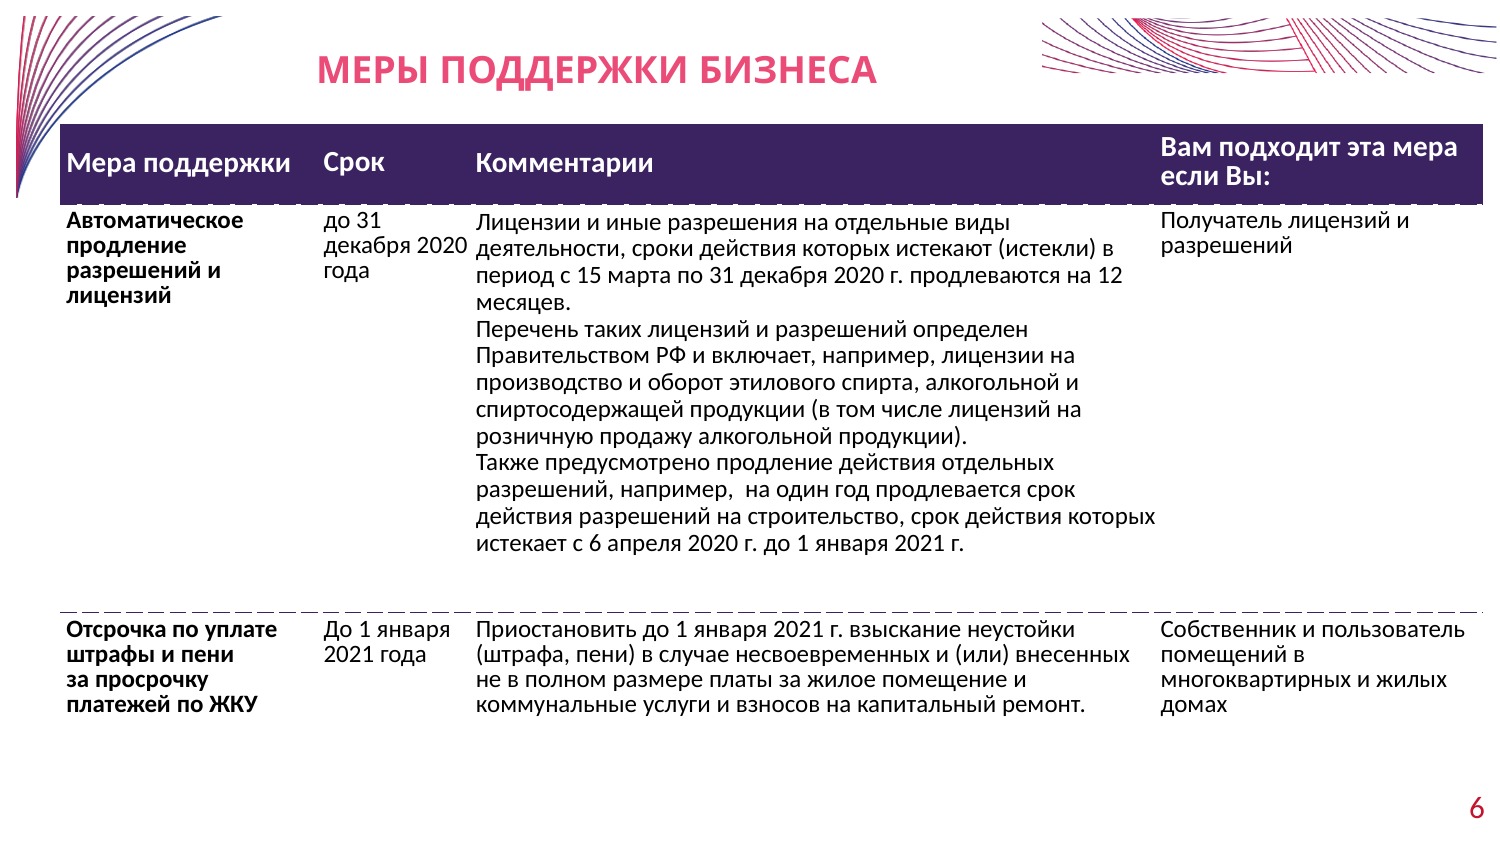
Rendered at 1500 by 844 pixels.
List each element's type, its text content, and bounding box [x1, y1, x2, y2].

slide_number 6 [1429, 782, 1497, 827]
table_cell до 31 декабря 2020 года [323, 204, 475, 613]
table_cell Собственник и пользователь помещений в многоквартирных и жилых домах [1160, 613, 1483, 786]
table_cell Лицензии и иные разрешения на отдельные виды деятельности, сроки действия которых истекают (истекли) в период с 15 марта по 31 декабря 2020 г. продлеваются на 12 месяцев. Перечень таких лицензий и разрешений определен Правительством РФ и включает, например, лицензии на производство и оборот этилового спирта, алкогольной и спиртосодержащей продукции (в том числе лицензий на розничную продажу алкогольной продукции). Также предусмотрено продление действия отдельных разрешений, например, на один год продлевается срок действия разрешений на строительство, срок действия которых истекает с 6 апреля 2020 г. до 1 января 2021 г. [475, 204, 1160, 613]
title МЕРЫ ПОДДЕРЖКИ БИЗНЕСА [164, 40, 1029, 98]
table_cell Отсрочка по уплате штрафы и пени за просрочку платежей по ЖКУ [60, 613, 323, 786]
picture [1040, 16, 1497, 74]
table_cell Приостановить до 1 января 2021 г. взыскание неустойки (штрафа, пени) в случае несвоевременных и (или) внесенных не в полном размере платы за жилое помещение и коммунальные услуги и взносов на капитальный ремонт. [475, 613, 1160, 786]
table_cell Получатель лицензий и разрешений [1160, 204, 1483, 613]
table_cell До 1 января 2021 года [323, 613, 475, 786]
table_header Вам подходит эта мера если Вы: [1160, 124, 1483, 204]
table_header Комментарии [475, 124, 1160, 204]
table_cell Автоматическое продление разрешений и лицензий [60, 204, 323, 613]
table_header Срок [323, 124, 475, 204]
table_header Мера поддержки [60, 124, 323, 204]
